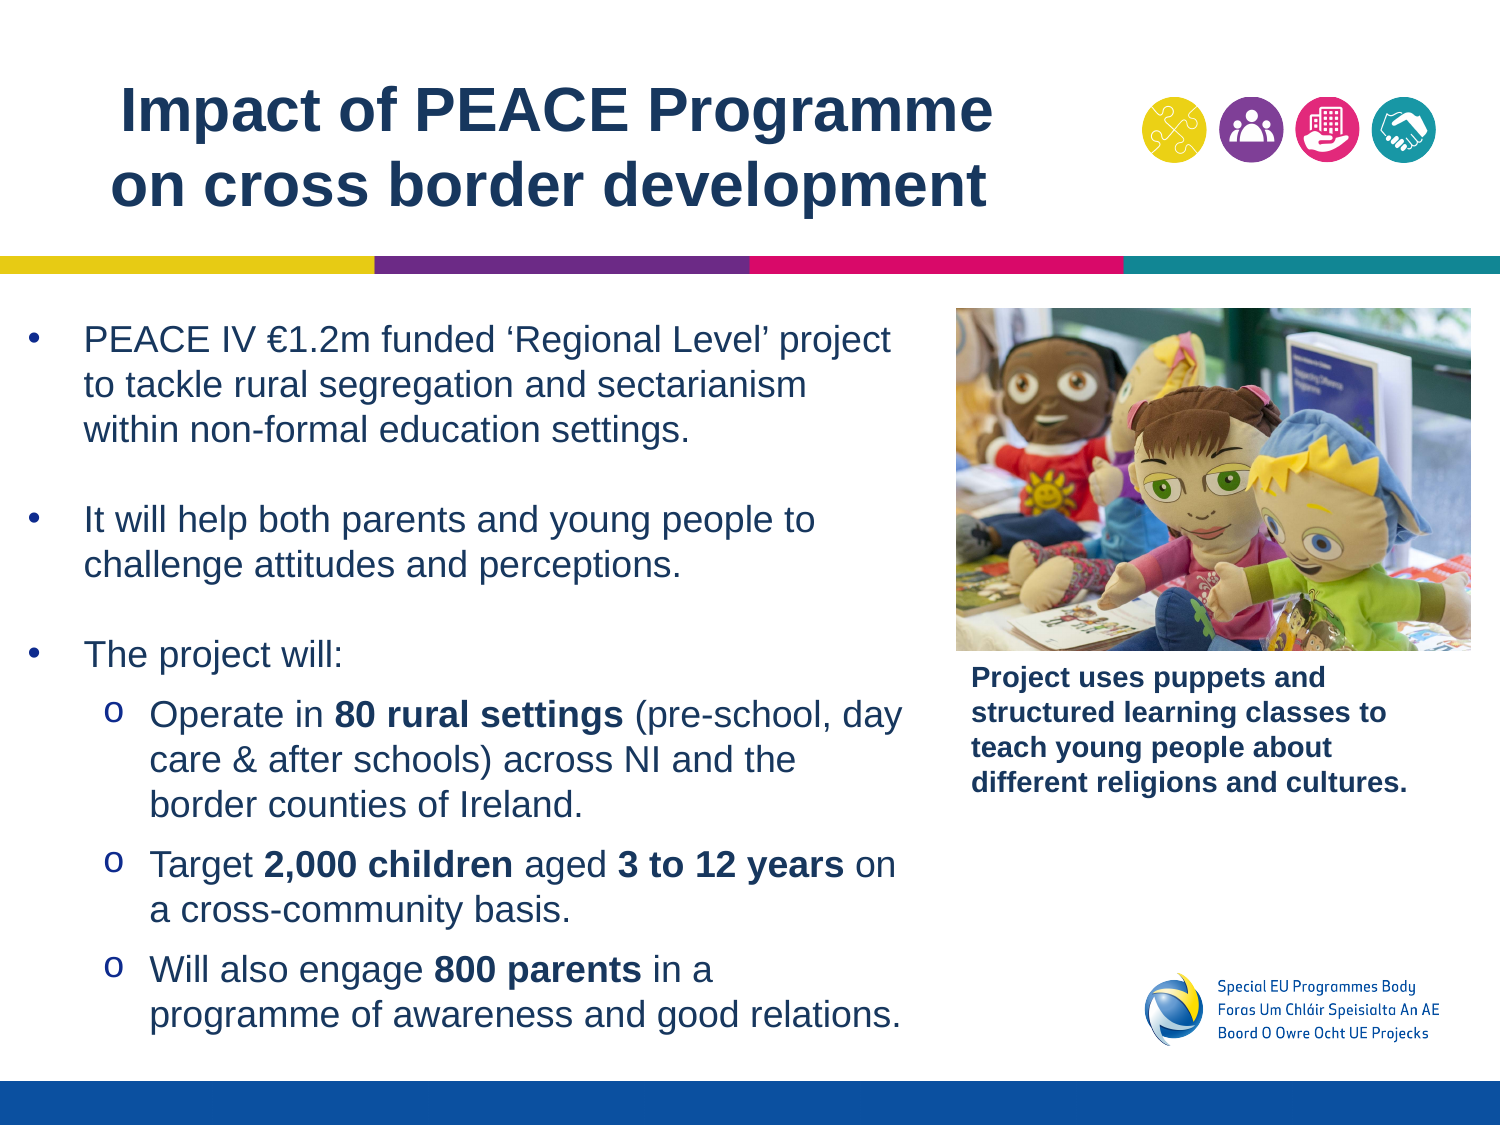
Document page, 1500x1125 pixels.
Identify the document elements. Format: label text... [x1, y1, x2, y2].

list PEACE IV €1.2m funded ‘Regional Level’ project to tackle rural segregation and sectarianism within non-formal education settings. It will help both parents and young people to challenge attitudes and perceptions. The project will: Operate in 80 rural settings (pre-school, day care & after schools) across NI and the border counties of Ireland. Target 2,000 children aged 3 to 12 years on a cross-community basis. Will also engage 800 parents in a programme of awareness and good relations. [12, 261, 929, 1041]
picture [1142, 97, 1436, 163]
text_box Impact of PEACE Programme on cross border development [65, 61, 1051, 227]
picture [0, 1081, 1500, 1125]
picture [956, 307, 1472, 652]
picture [1119, 956, 1439, 1072]
picture [0, 256, 1500, 274]
text_box Project uses puppets and structured learning classes to teach young people about different religions and cultures. [956, 659, 1471, 806]
